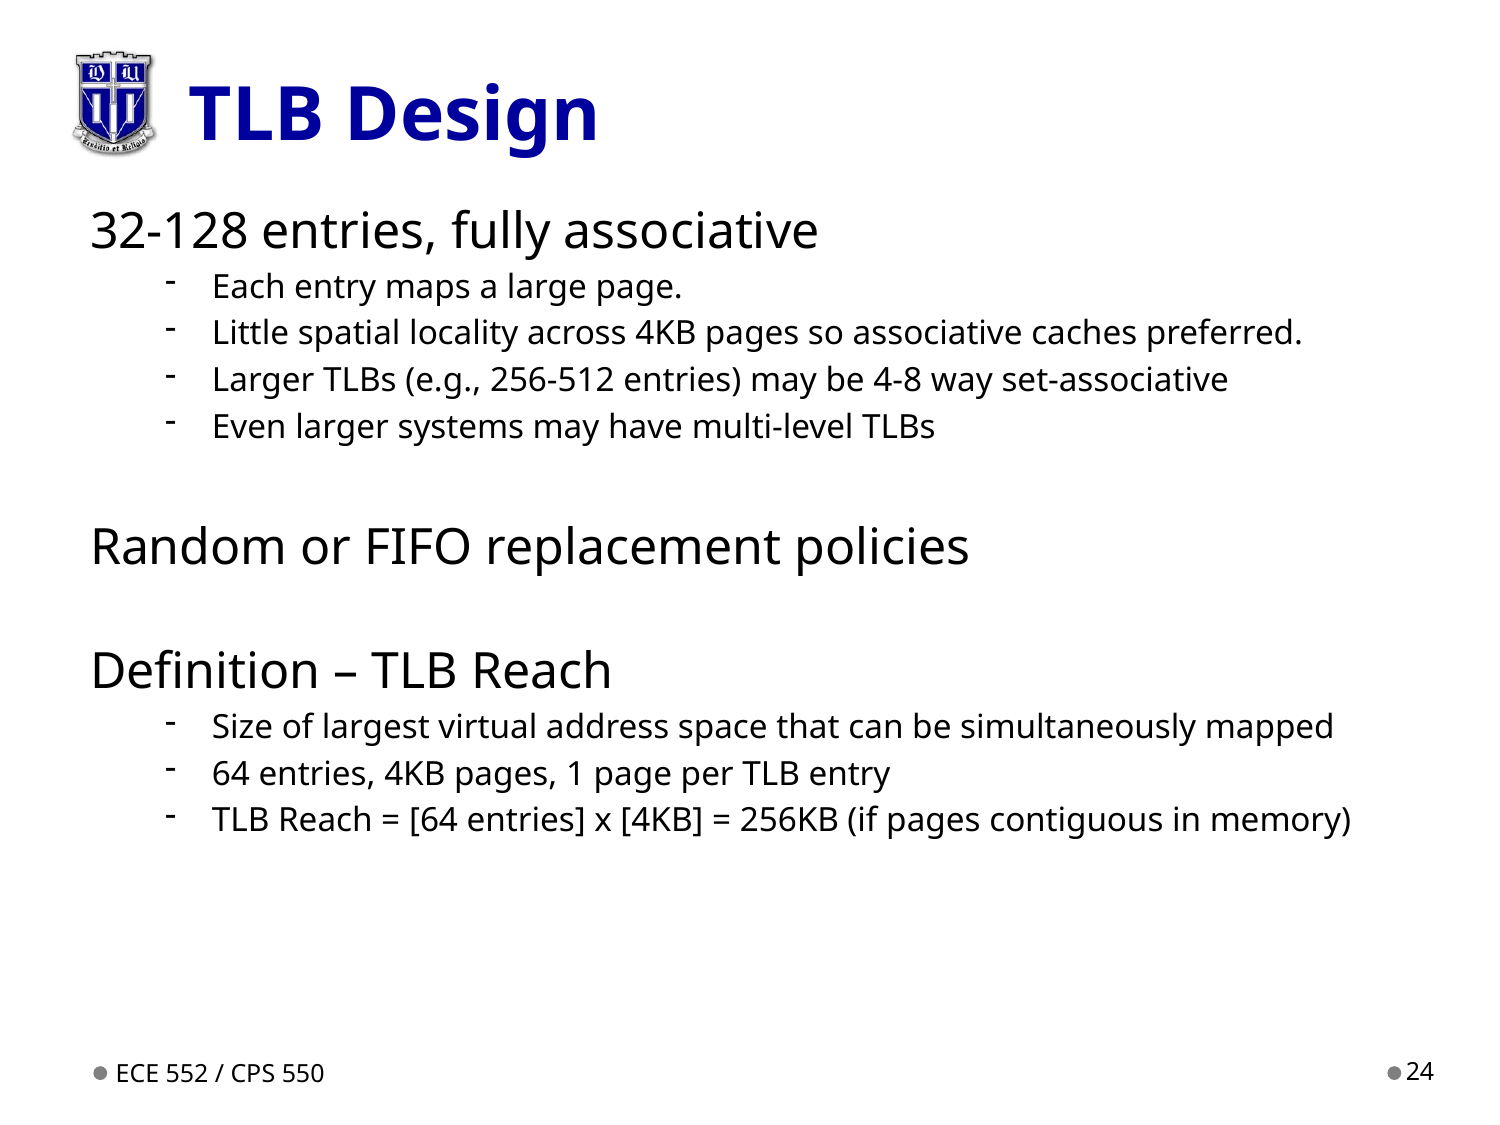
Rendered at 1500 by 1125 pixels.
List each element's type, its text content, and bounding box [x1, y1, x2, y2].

picture [62, 45, 163, 161]
slide_number 24 [1401, 1042, 1494, 1103]
text_box TLB Design [173, 24, 1475, 163]
footer ECE 552 / CPS 550 [108, 1042, 576, 1103]
list 32-128 entries, fully associative Each entry maps a large page. Little spatial locality across 4KB pages so associative caches preferred. Larger TLBs (e.g., 256-512 entries) may be 4-8 way set-associative Even larger systems may have multi-level TLBs Random or FIFO replacement policies Definition – TLB Reach Size of largest virtual address space that can be simultaneously mapped 64 entries, 4KB pages, 1 page per TLB entry TLB Reach = [64 entries] x [4KB] = 256KB (if pages contiguous in memory) [75, 190, 1412, 1017]
